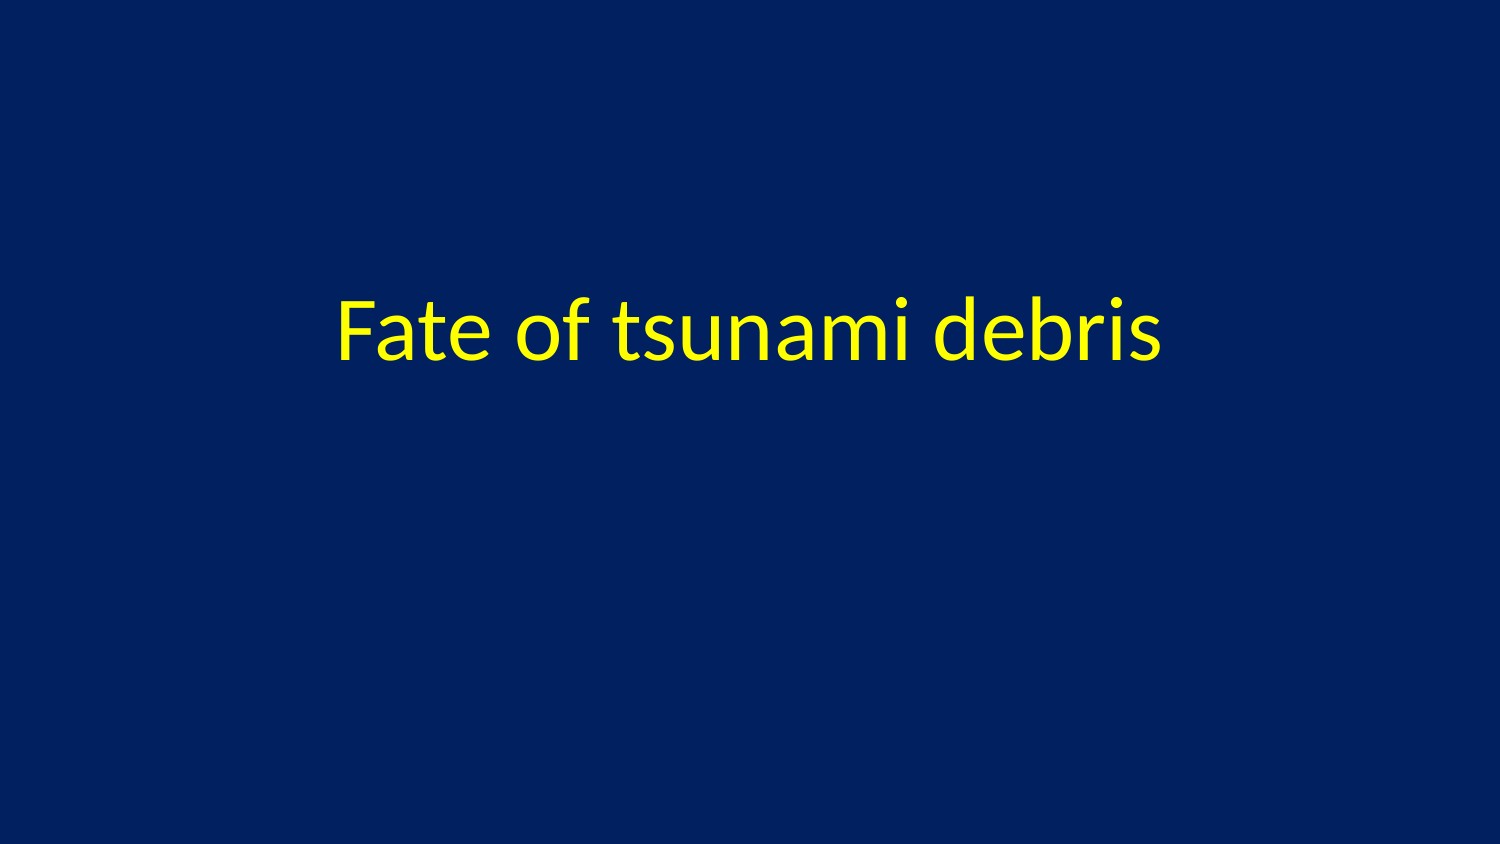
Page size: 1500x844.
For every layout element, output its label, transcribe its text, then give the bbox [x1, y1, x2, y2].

title Fate of tsunami debris [74, 252, 1426, 394]
